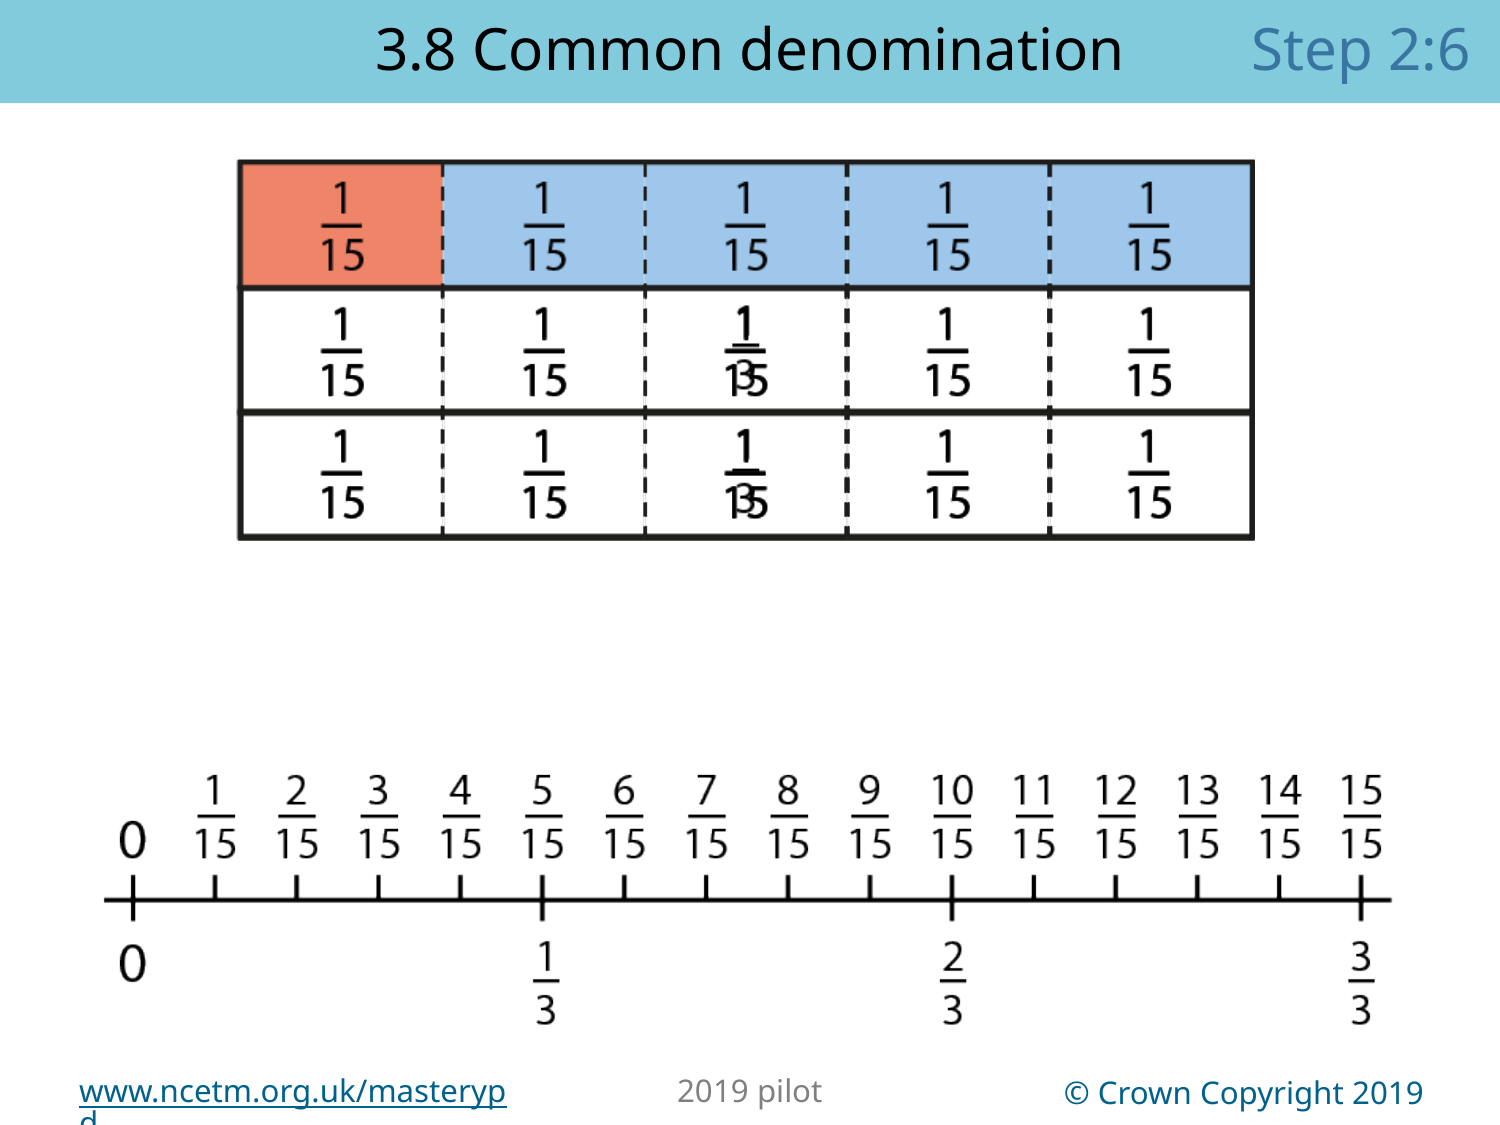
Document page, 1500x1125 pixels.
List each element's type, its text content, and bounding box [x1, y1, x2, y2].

picture [101, 566, 1399, 1079]
list Step 2:6 [0, 0, 1500, 104]
picture [101, 117, 1399, 563]
